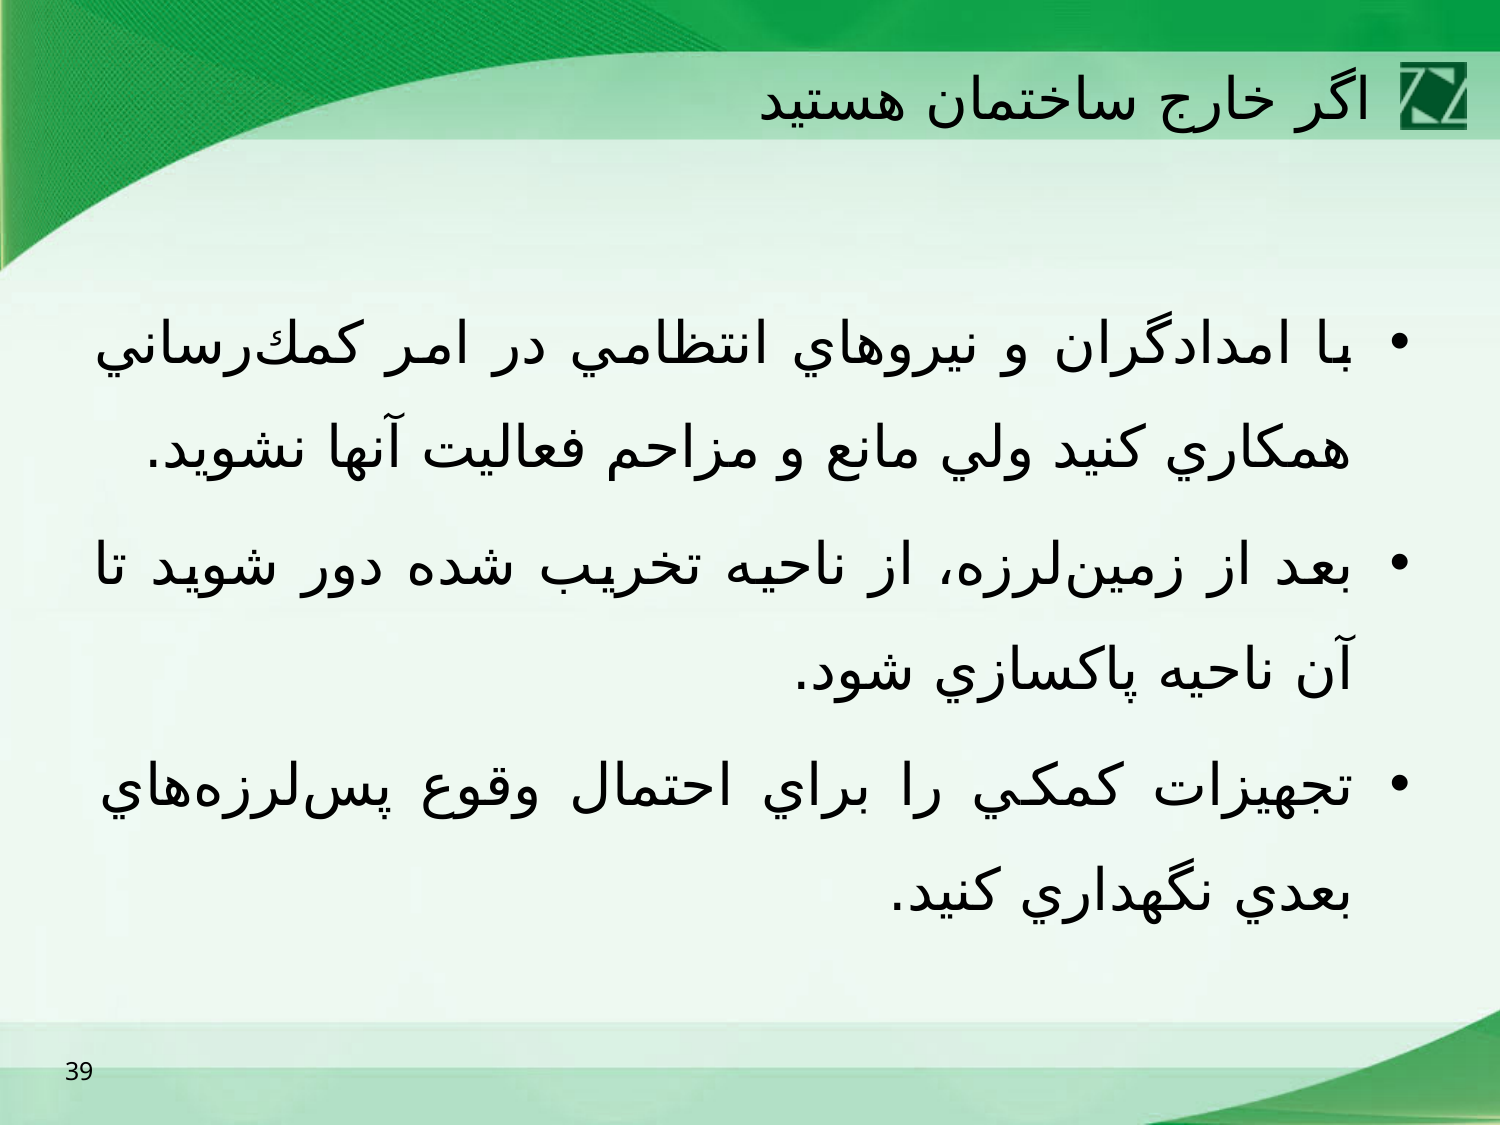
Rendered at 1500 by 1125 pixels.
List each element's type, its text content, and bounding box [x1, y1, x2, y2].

title اگر خارج ساختمان هستید [312, 50, 1388, 143]
picture [0, 0, 1500, 1125]
slide_number 39 [50, 1042, 400, 1103]
list با امدادگران و نيروهاي انتظامي در امر كمك‌رساني همكاري كنيد ولي مانع و مزاحم فعاليت آنها نشويد. بعد از زمين‌لرزه، از ناحيه تخريب شده دور شويد تا آن ناحيه پاكسازي شود. تجهيزات كمكي را براي احتمال وقوع پس‌لرزه‌هاي بعدي نگهداري كنيد. [75, 262, 1425, 1005]
